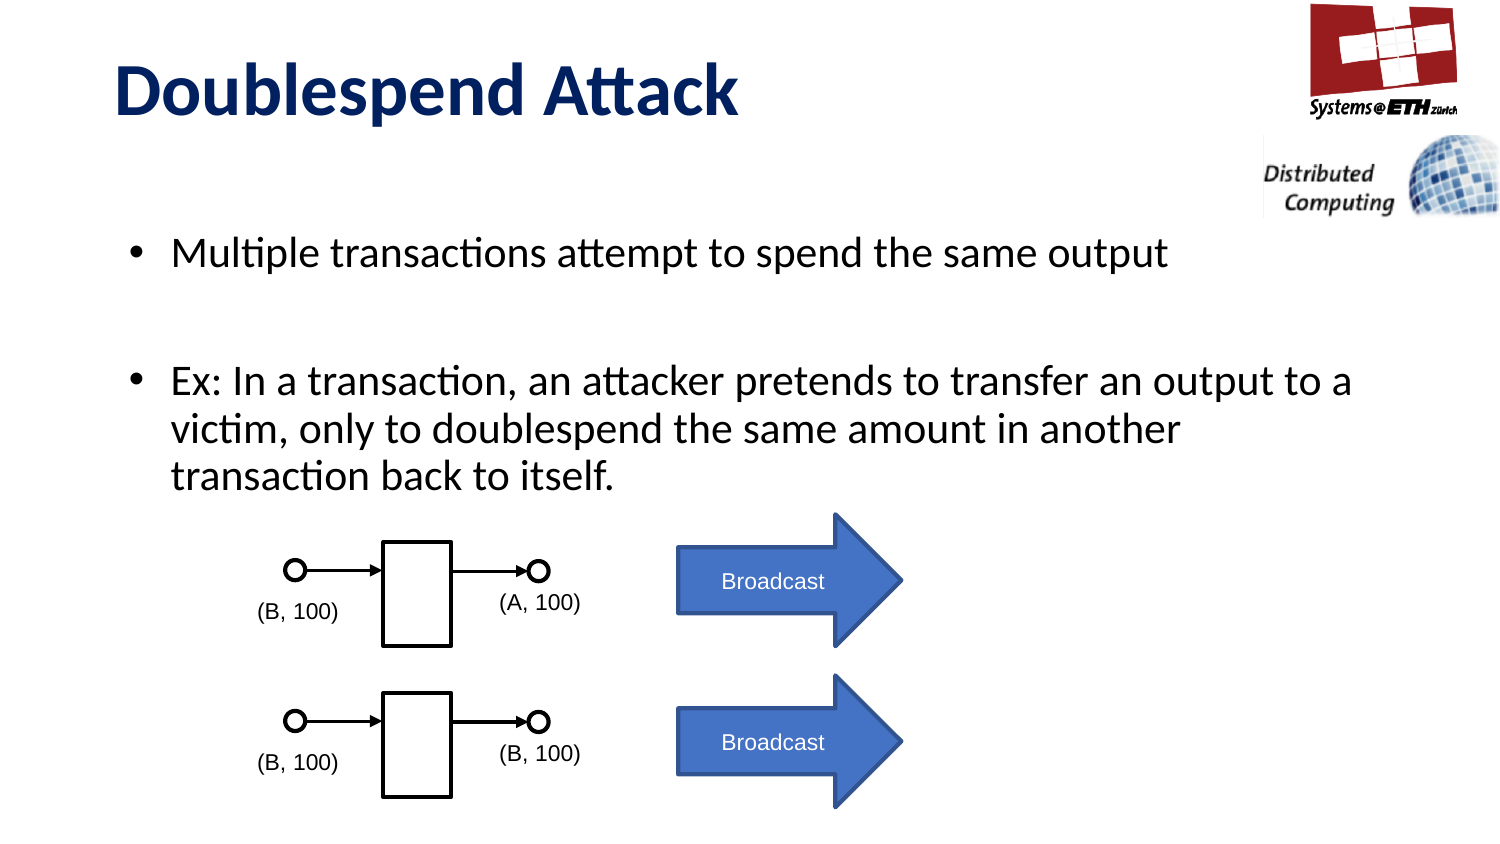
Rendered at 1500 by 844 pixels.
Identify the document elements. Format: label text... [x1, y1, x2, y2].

text_box [285, 560, 306, 581]
text_box Broadcast [678, 675, 902, 808]
picture [1260, 0, 1500, 226]
text_box [383, 693, 452, 798]
text_box (A, 100) [487, 581, 610, 621]
text_box [528, 561, 549, 581]
text_box [528, 711, 549, 732]
text_box Doublespend Attack [103, 44, 1255, 208]
text_box [285, 710, 306, 732]
text_box (B, 100) [245, 741, 372, 781]
text_box [383, 542, 452, 647]
list Multiple transactions attempt to spend the same output Ex: In a transaction, an attacker pretends to transfer an output to a victim, only to doublespend the same amount in another transaction back to itself. [103, 224, 1397, 760]
text_box (B, 100) [245, 590, 375, 630]
text_box Broadcast [678, 514, 902, 647]
text_box (B, 100) [487, 732, 651, 772]
